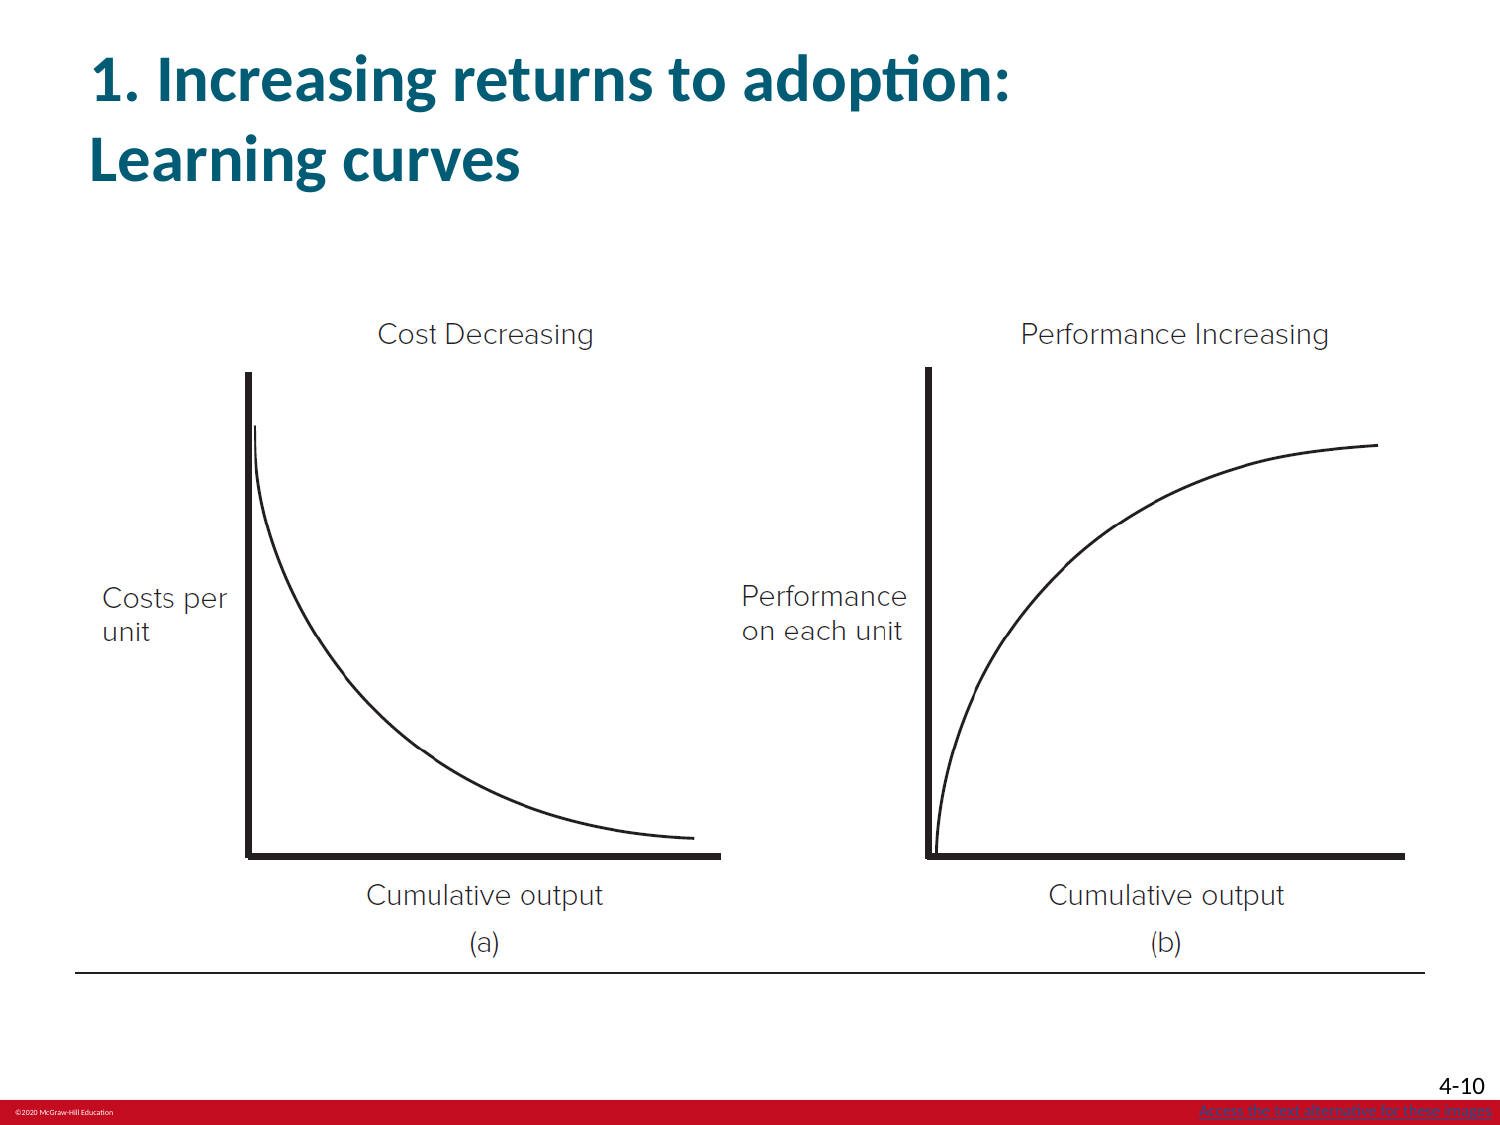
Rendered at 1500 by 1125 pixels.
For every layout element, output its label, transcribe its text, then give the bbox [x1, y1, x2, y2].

title 1. Increasing returns to adoption: Learning curves [75, 24, 1425, 205]
list Access the text alternative for these images [1062, 1100, 1500, 1125]
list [74, 300, 1426, 975]
